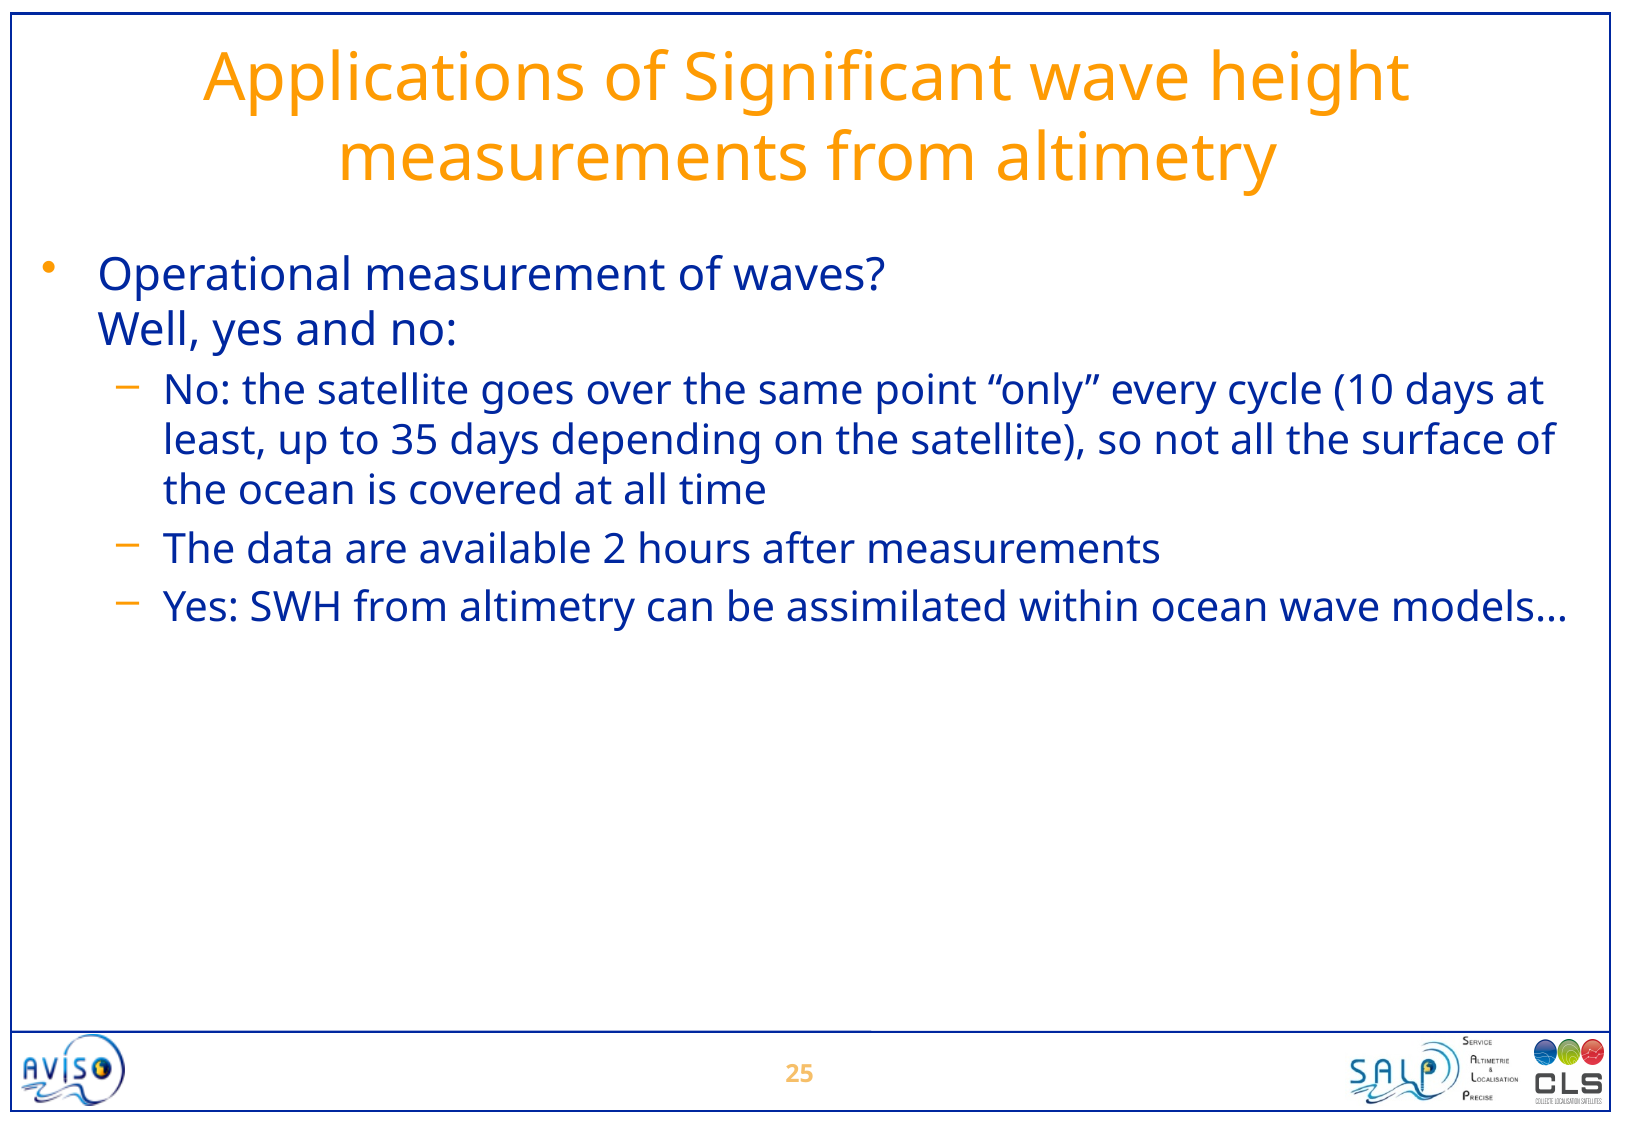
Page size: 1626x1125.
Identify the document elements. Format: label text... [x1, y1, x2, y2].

picture [21, 1034, 125, 1106]
list Operational measurement of waves? Well, yes and no: No: the satellite goes over the same point “only” every cycle (10 days at least, up to 35 days depending on the satellite), so not all the surface of the ocean is covered at all time The data are available 2 hours after measurements Yes: SWH from altimetry can be assimilated within ocean wave models… [25, 236, 1589, 1013]
title Applications of Significant wave height measurements from altimetry [34, 31, 1582, 196]
picture [1534, 1039, 1604, 1104]
picture [1345, 1034, 1522, 1106]
